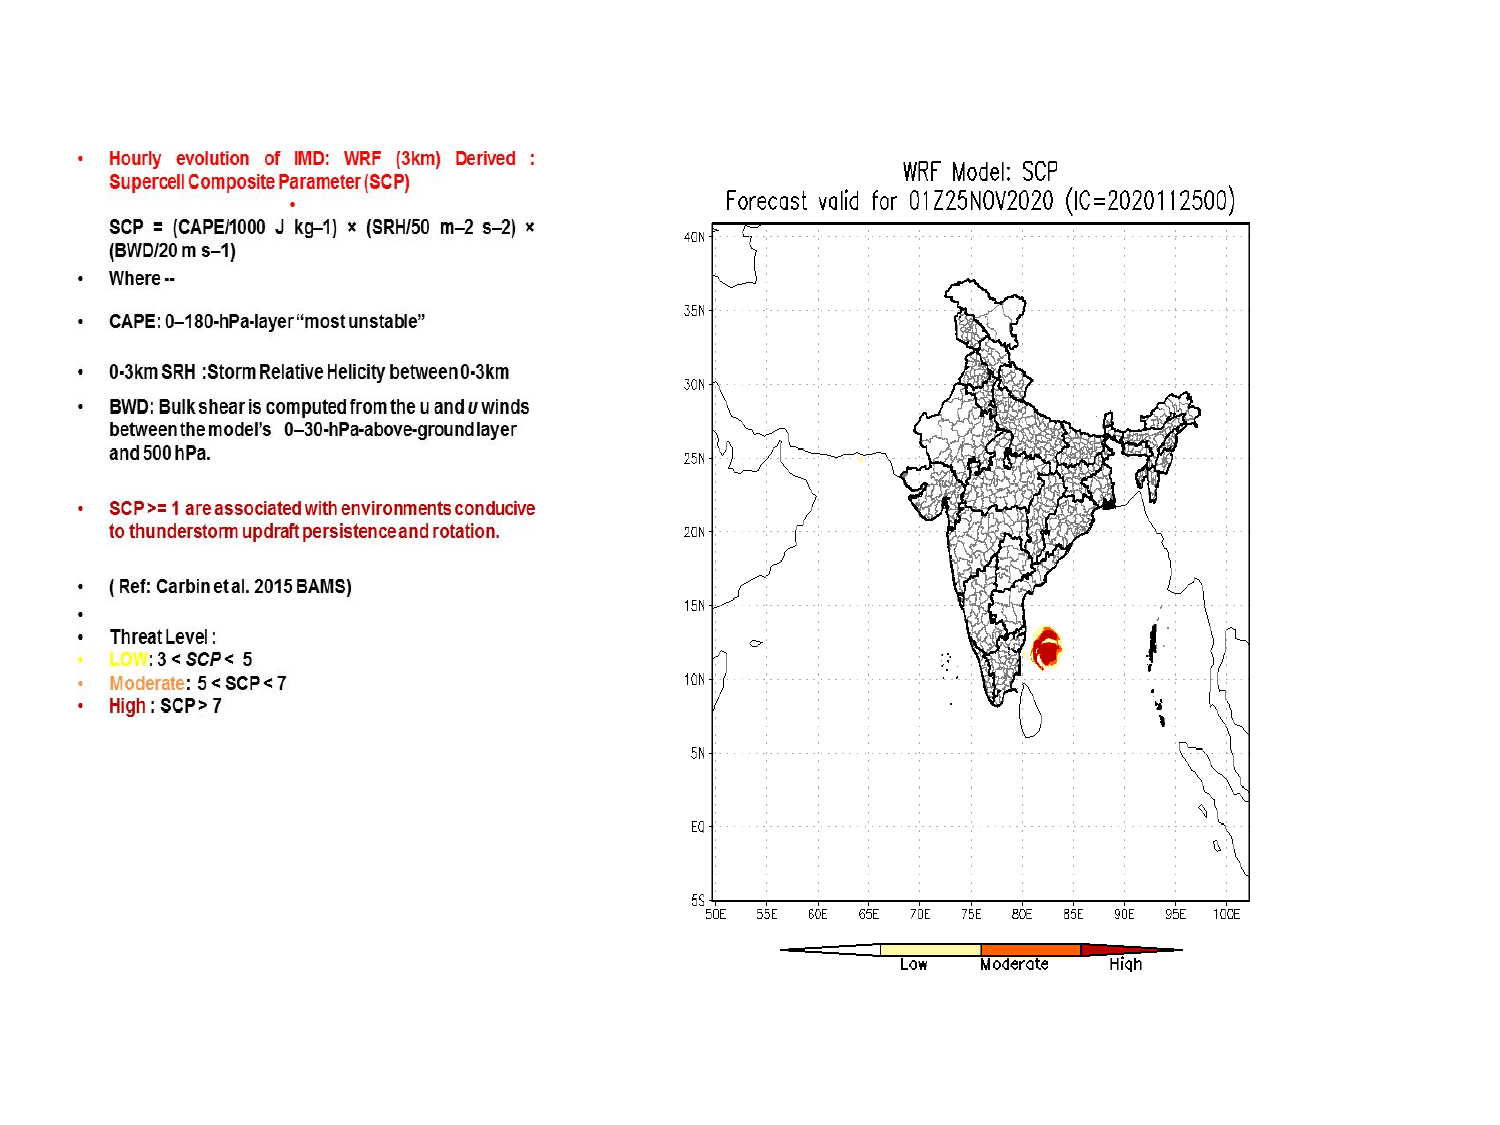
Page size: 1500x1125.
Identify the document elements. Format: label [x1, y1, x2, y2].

picture [74, 149, 1426, 976]
